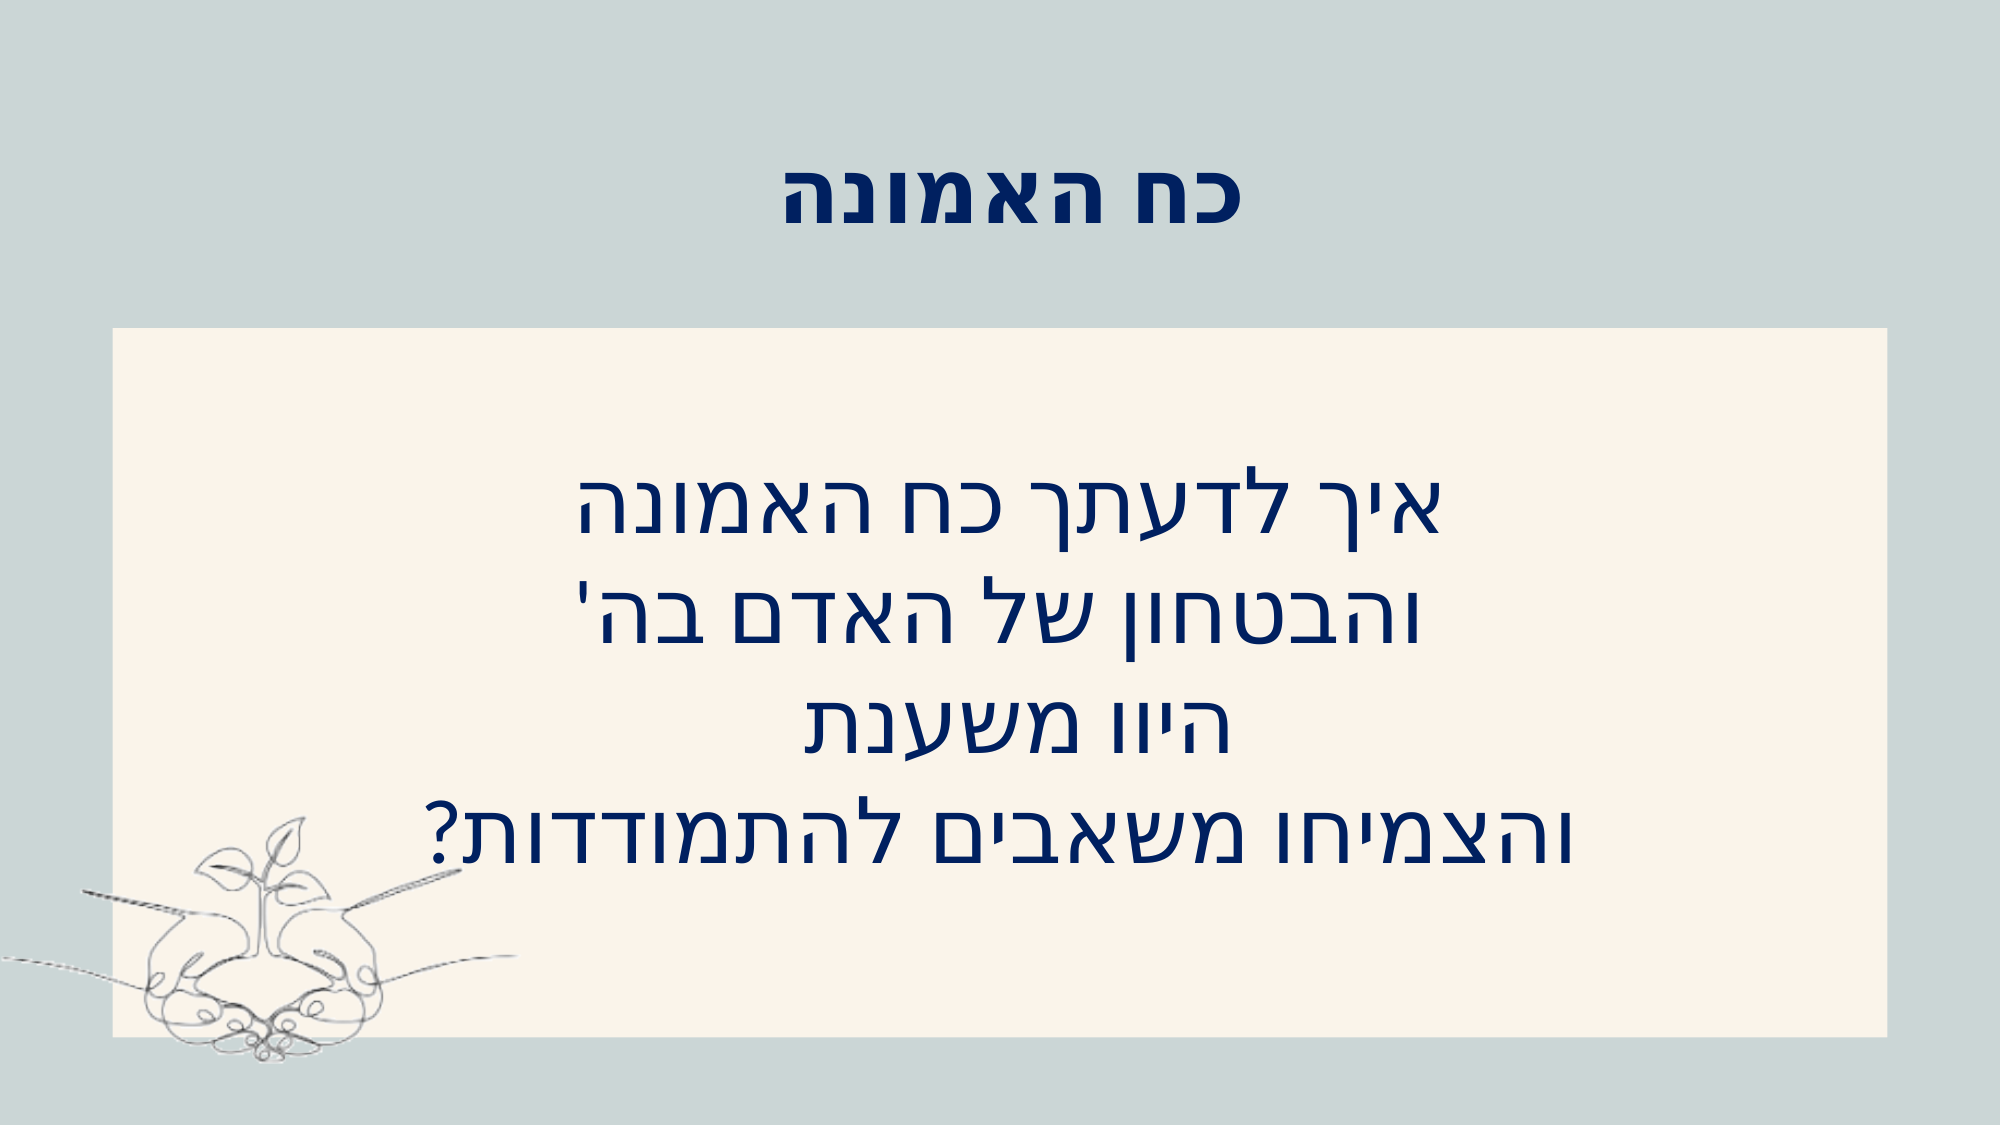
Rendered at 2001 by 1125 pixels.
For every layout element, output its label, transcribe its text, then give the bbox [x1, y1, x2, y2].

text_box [112, 299, 1888, 1038]
picture [0, 698, 602, 1125]
text_box כח האמונה [511, 124, 1512, 250]
